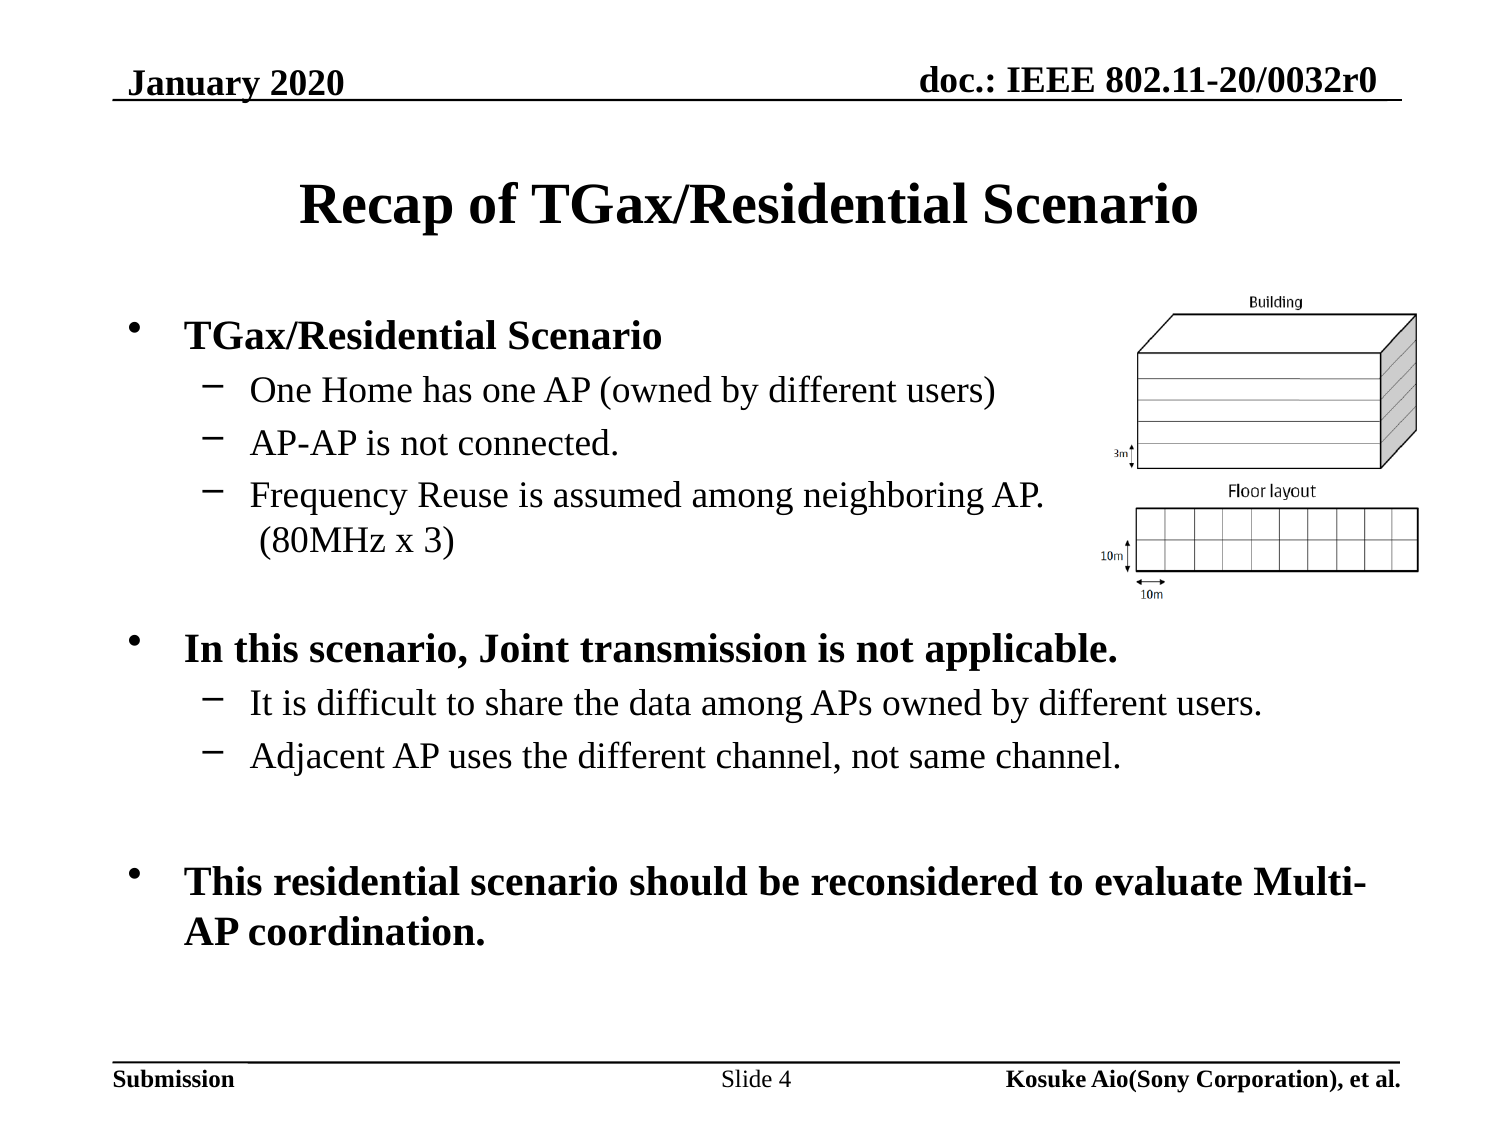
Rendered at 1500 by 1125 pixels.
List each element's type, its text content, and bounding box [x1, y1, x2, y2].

footer Kosuke Aio(Sony Corporation), et al. [962, 1061, 1402, 1093]
title Recap of TGax/Residential Scenario [112, 112, 1388, 288]
list TGax/Residential Scenario One Home has one AP (owned by different users) AP-AP is not connected. Frequency Reuse is assumed among neighboring AP. (80MHz x 3) In this scenario, Joint transmission is not applicable. It is difficult to share the data among APs owned by different users. Adjacent AP uses the different channel, not same channel. This residential scenario should be reconsidered to evaluate Multi-AP coordination. [112, 299, 1413, 1038]
slide_number Slide 4 [712, 1061, 801, 1093]
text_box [1099, 285, 1435, 607]
